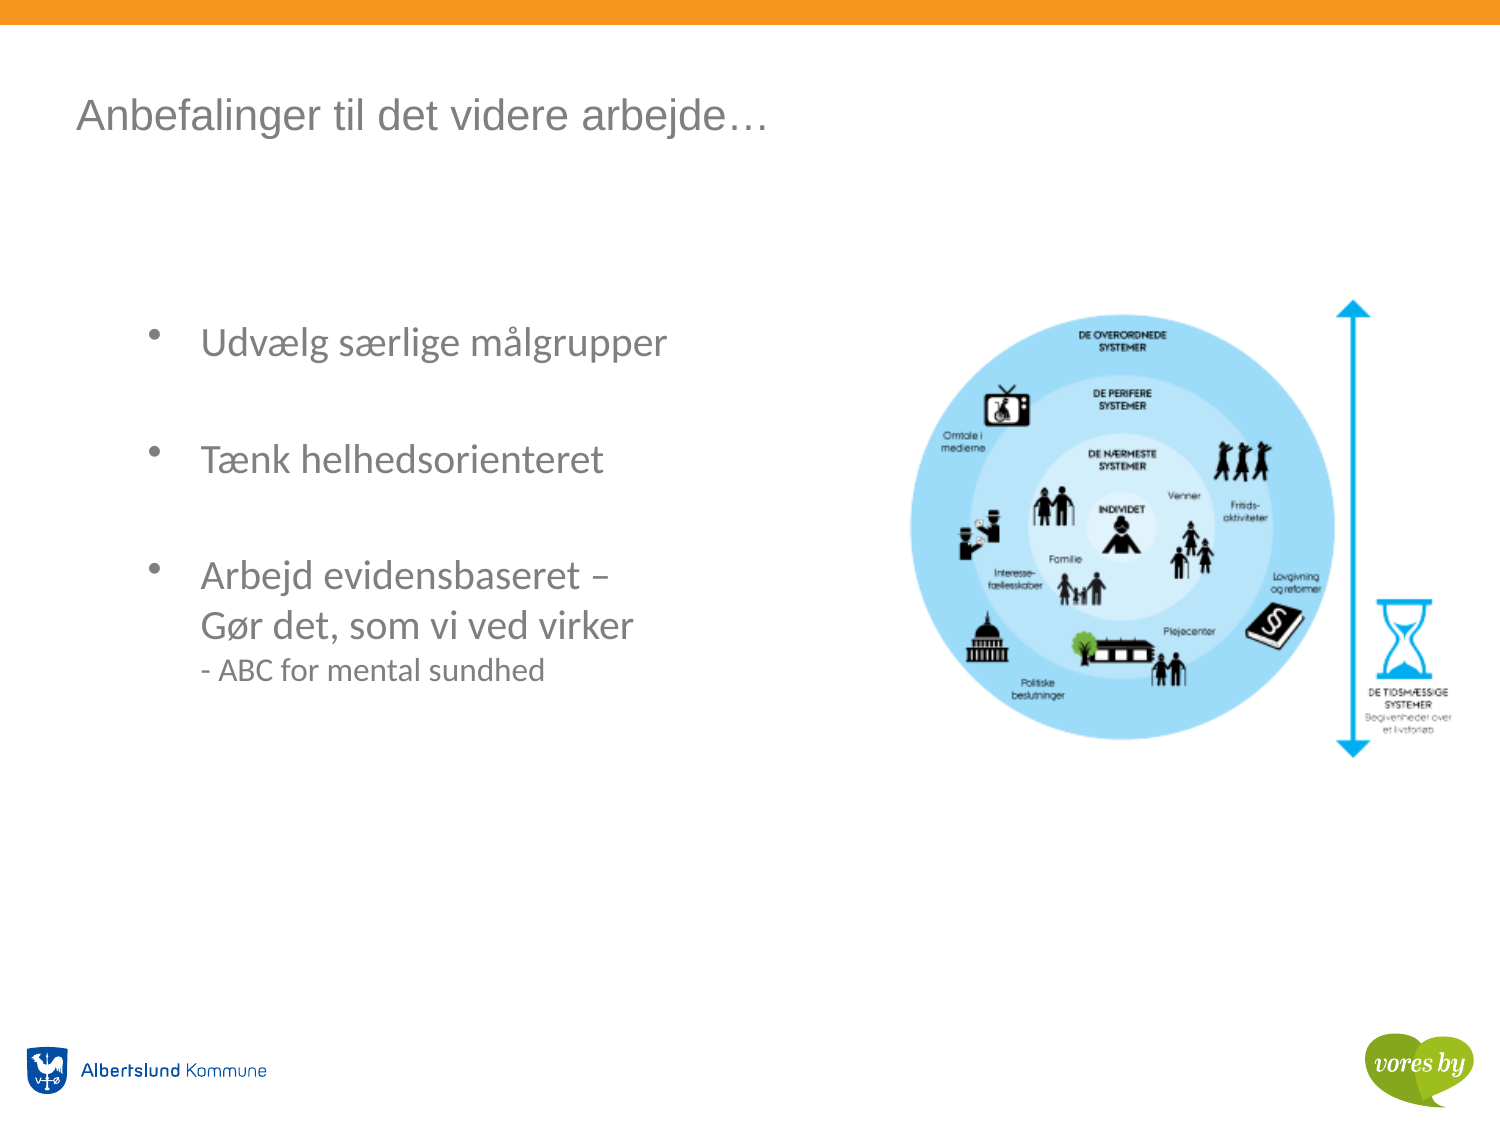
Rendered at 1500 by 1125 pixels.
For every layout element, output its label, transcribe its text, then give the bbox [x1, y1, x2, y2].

picture [879, 294, 1462, 778]
title Anbefalinger til det videre arbejde… [76, 95, 1418, 149]
list Udvælg særlige målgrupper Tænk helhedsorienteret Arbejd evidensbaseret – Gør det, som vi ved virker - ABC for mental sundhed [147, 314, 800, 758]
